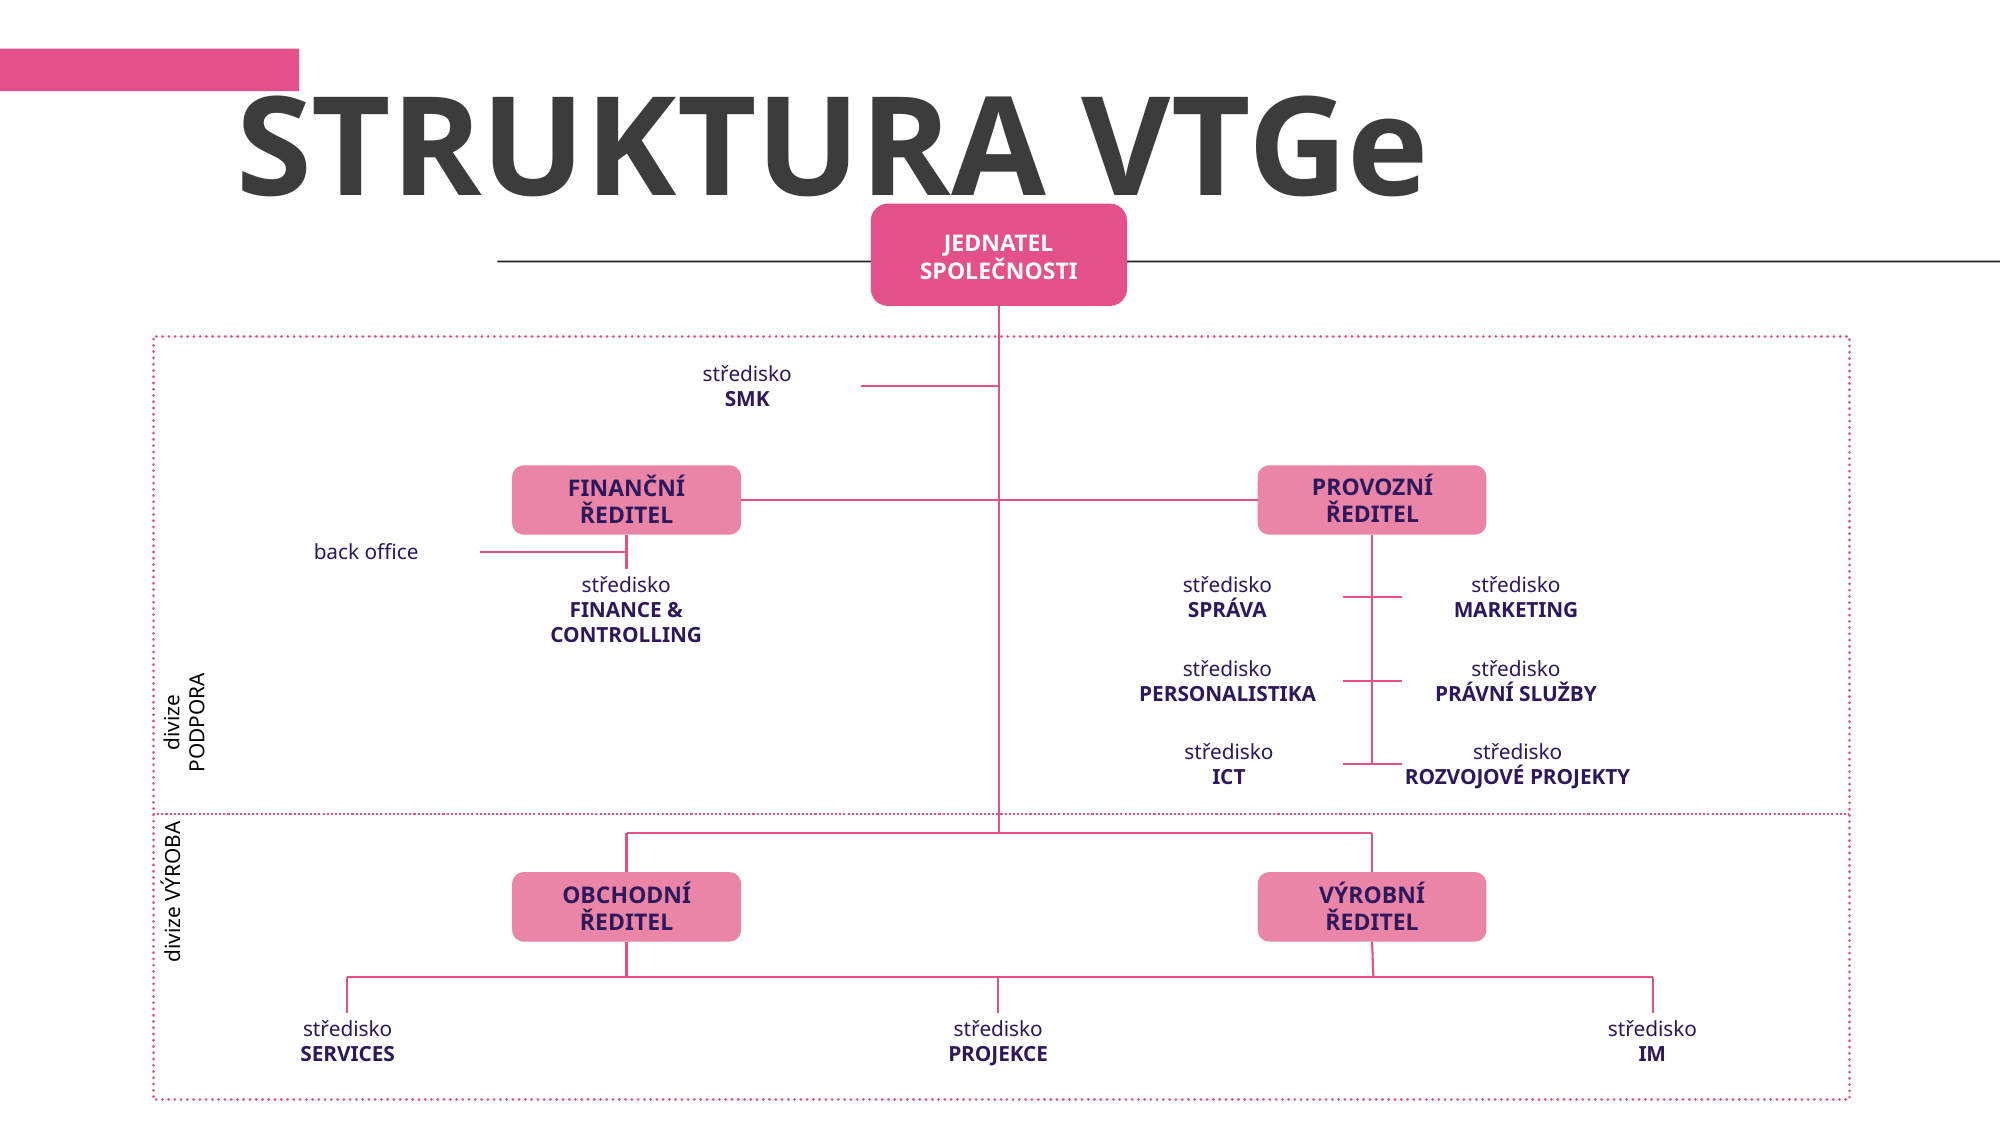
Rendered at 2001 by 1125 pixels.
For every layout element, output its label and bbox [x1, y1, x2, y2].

text_box [0, 48, 2000, 263]
text_box [152, 203, 1850, 1101]
